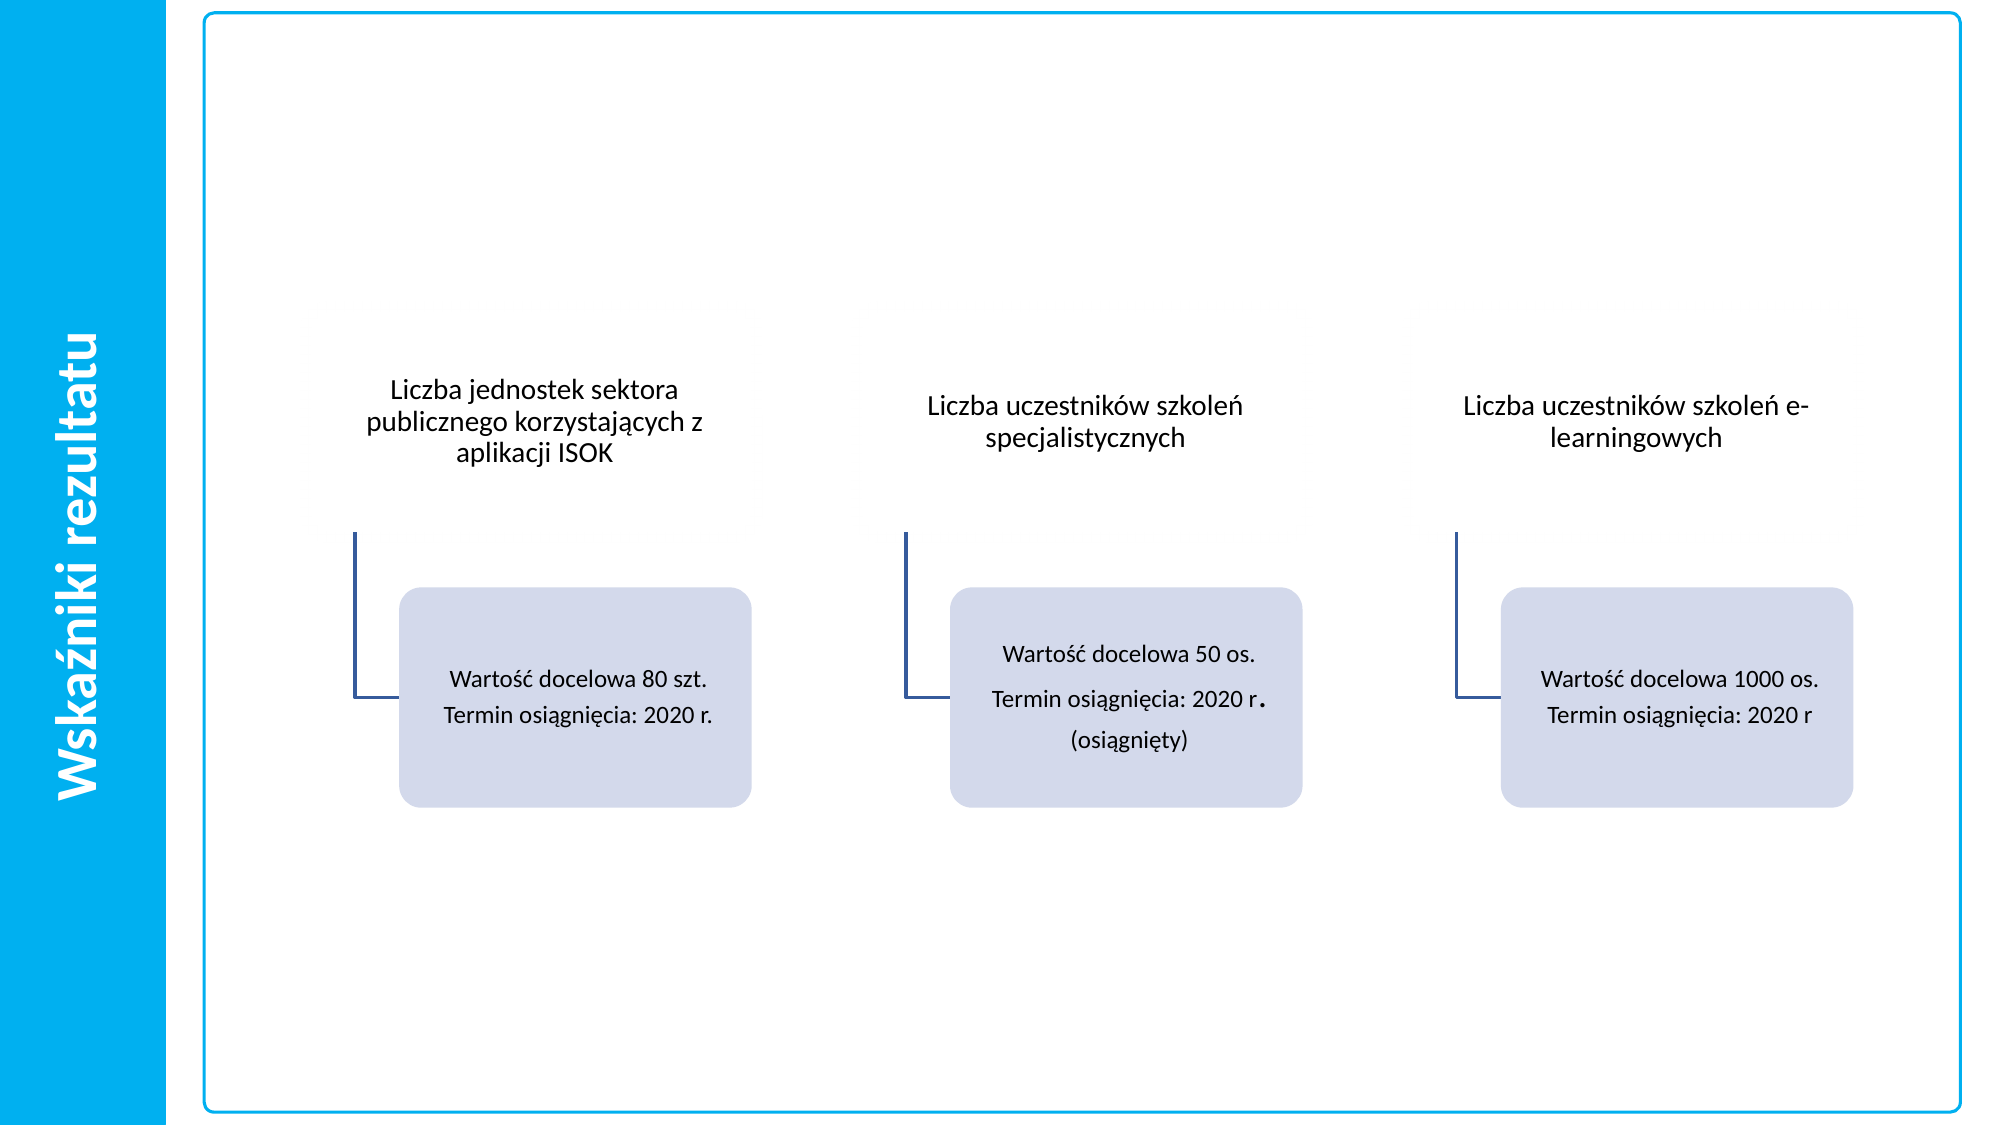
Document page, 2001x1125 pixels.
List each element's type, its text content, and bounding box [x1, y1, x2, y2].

text_box Wskaźniki rezultatu [31, 37, 133, 1082]
text_box [0, 0, 166, 1125]
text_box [267, 311, 1898, 809]
text_box [202, 11, 1962, 1114]
